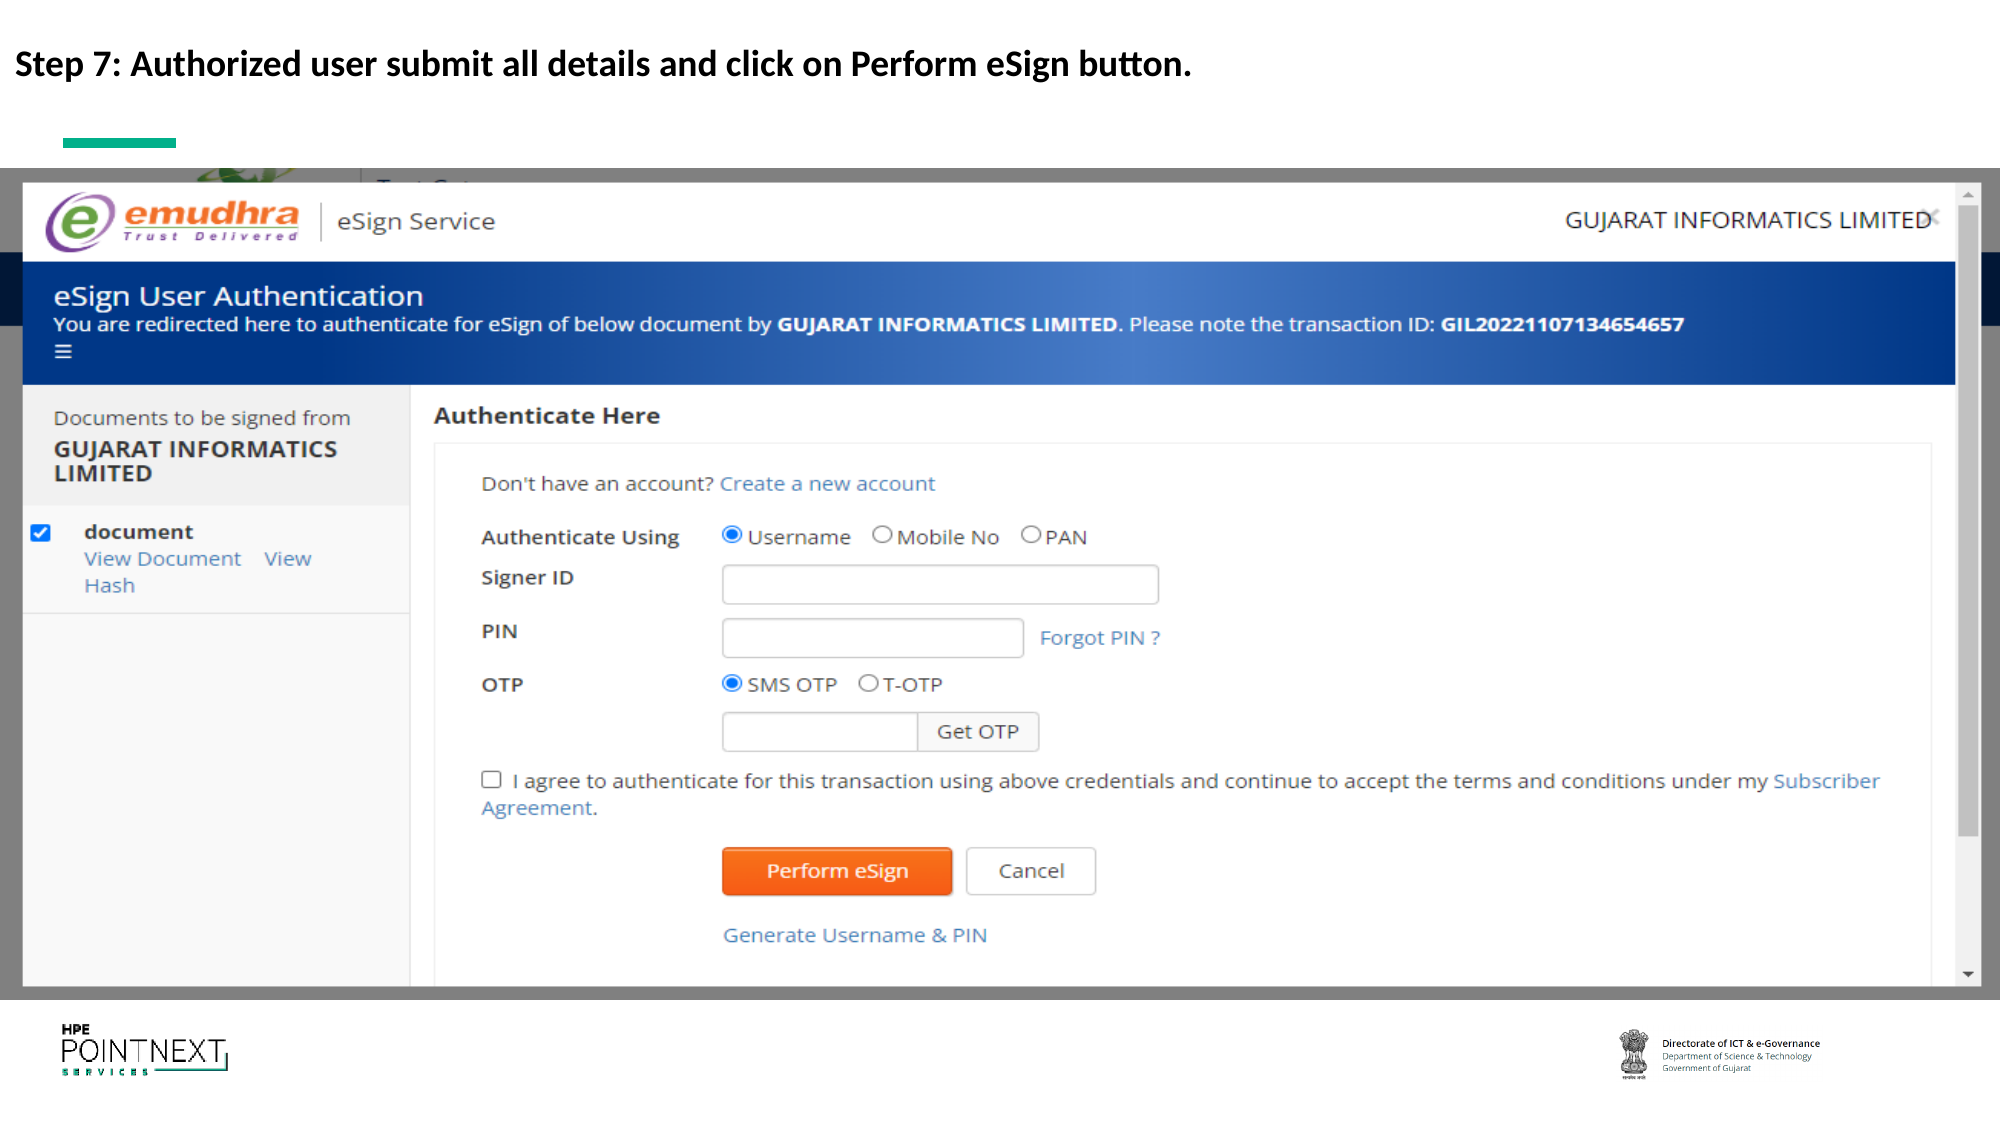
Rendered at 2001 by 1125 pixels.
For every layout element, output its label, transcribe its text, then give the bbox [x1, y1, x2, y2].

picture [0, 168, 2000, 1001]
picture [52, 1014, 235, 1085]
picture [1616, 1025, 1823, 1082]
text_box Step 7: Authorized user submit all details and click on Perform eSign button. [0, 0, 2000, 120]
